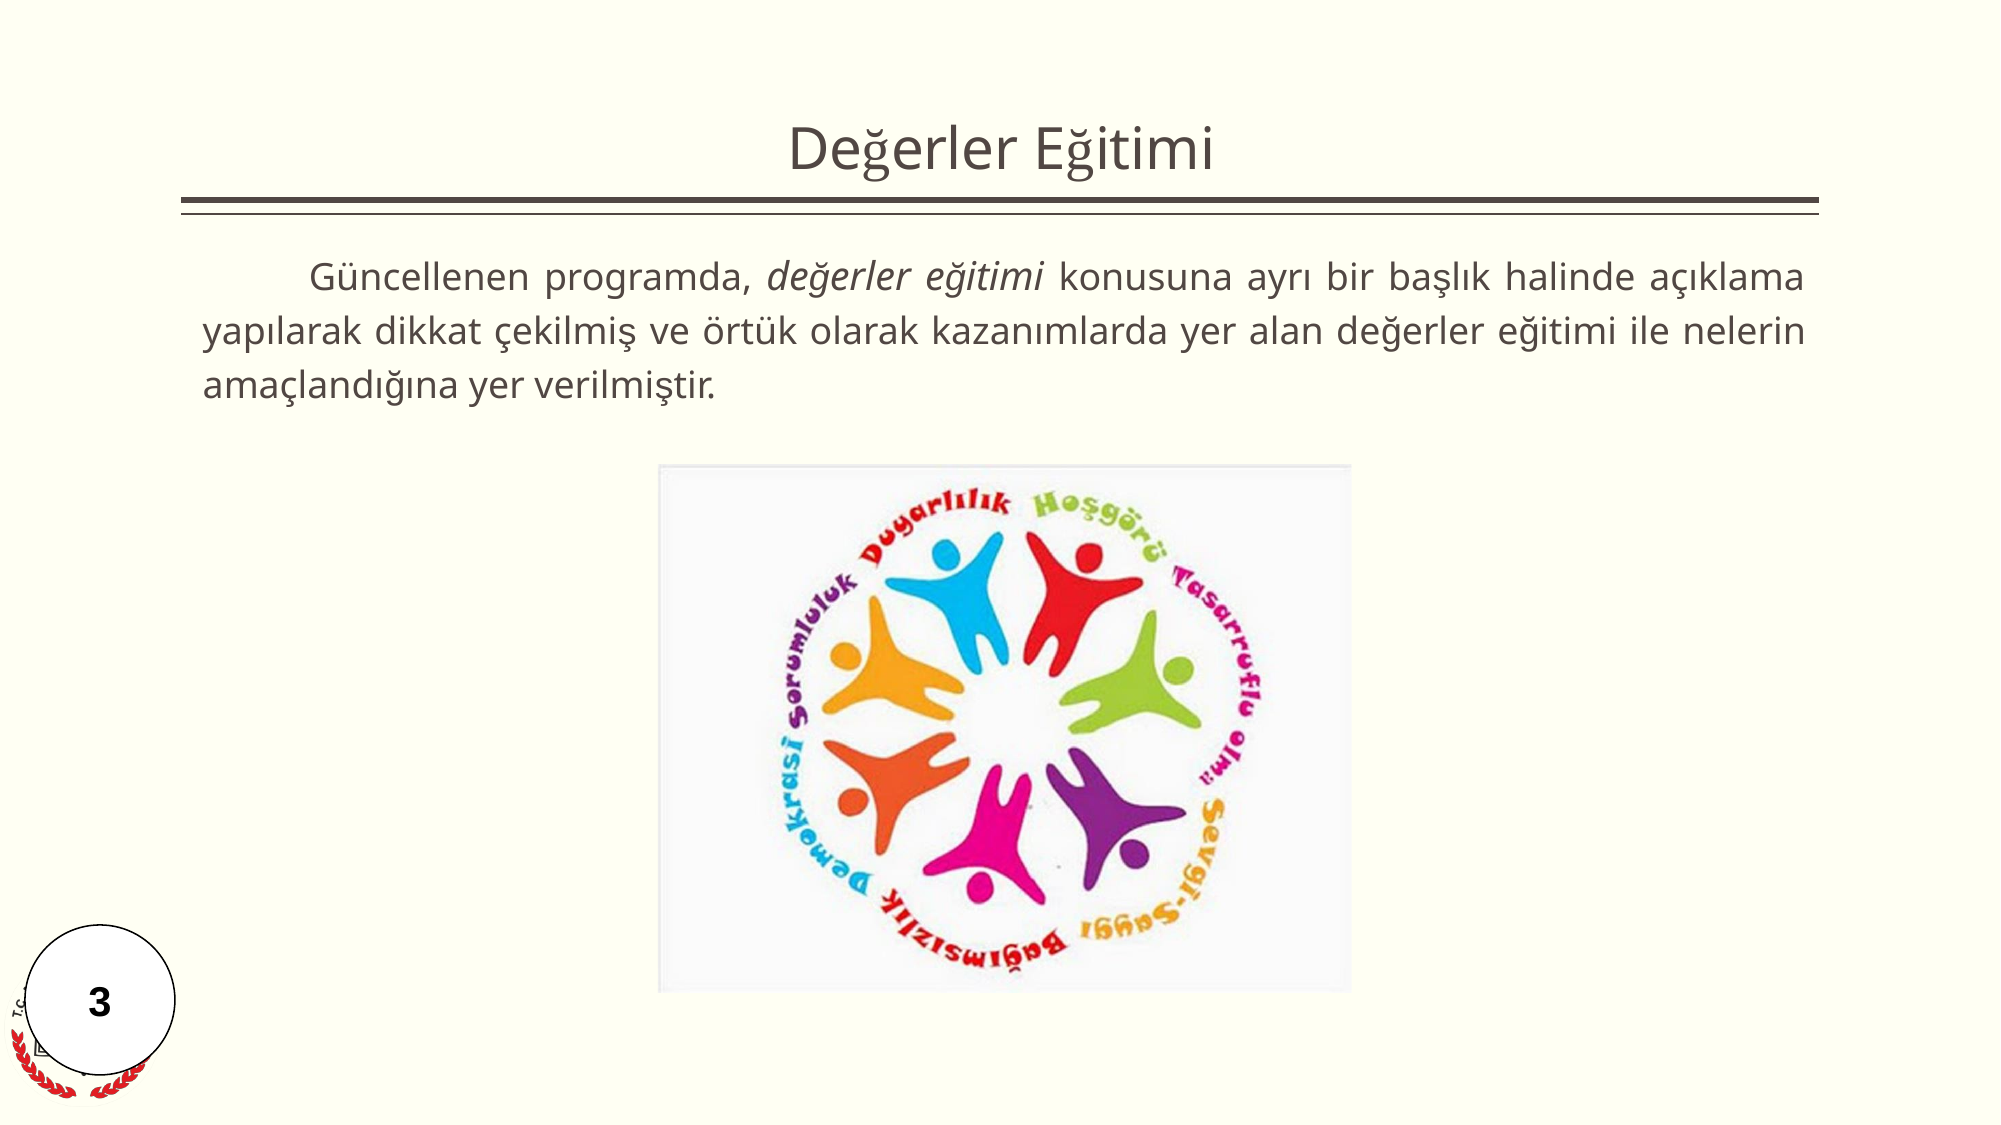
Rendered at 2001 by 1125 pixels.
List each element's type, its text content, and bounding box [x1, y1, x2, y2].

text_box Güncellenen programda, değerler eğitimi konusuna ayrı bir başlık halinde açıklama yapılarak dikkat çekilmiş ve örtük olarak kazanımlarda yer alan değerler eğitimi ile nelerin amaçlandığına yer verilmiştir. [200, 242, 1819, 406]
text_box [4, 950, 161, 1107]
text_box [657, 464, 1352, 993]
title Değerler Eğitimi [178, 110, 1822, 187]
text_box 3 [24, 924, 175, 1075]
